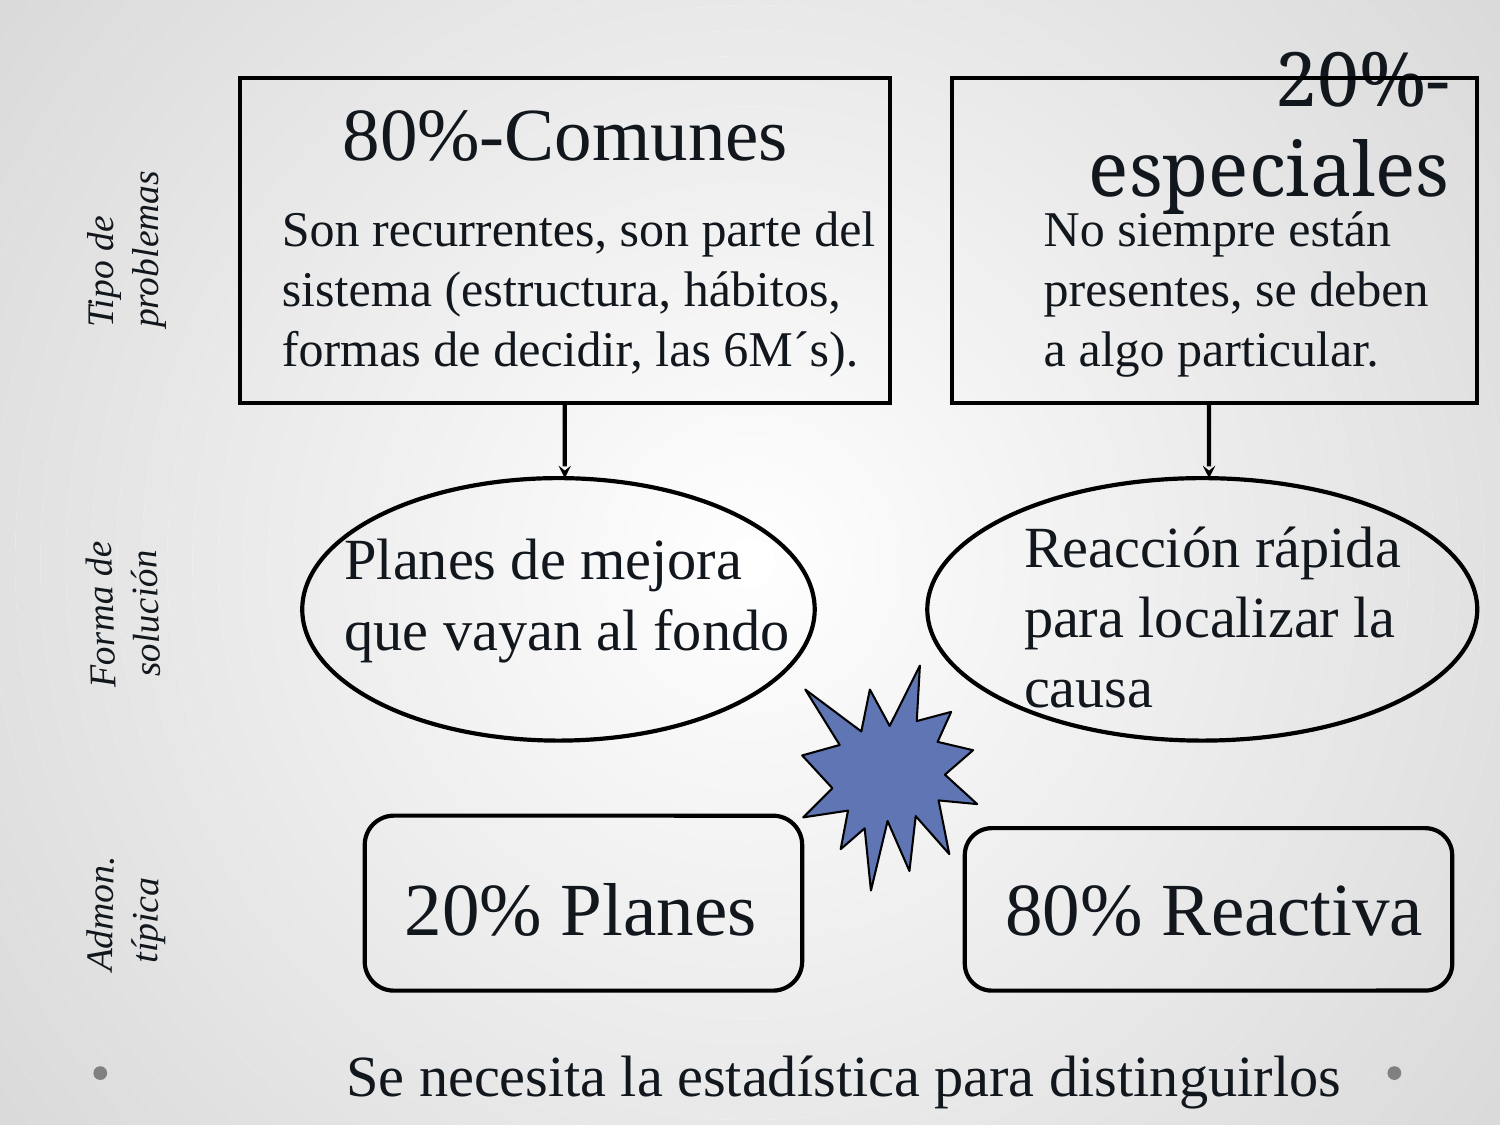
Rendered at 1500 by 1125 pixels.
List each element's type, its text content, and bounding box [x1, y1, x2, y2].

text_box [239, 77, 894, 404]
text_box Forma de solución [64, 523, 177, 705]
text_box Tipo de problemas [68, 155, 174, 344]
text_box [902, 77, 1478, 404]
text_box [964, 827, 1453, 991]
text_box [301, 403, 815, 741]
text_box Admon. típica [66, 840, 175, 988]
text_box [364, 815, 803, 991]
text_box [802, 665, 978, 891]
text_box Se necesita la estadística para distinguirlos [331, 1030, 1358, 1116]
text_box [927, 403, 1478, 741]
